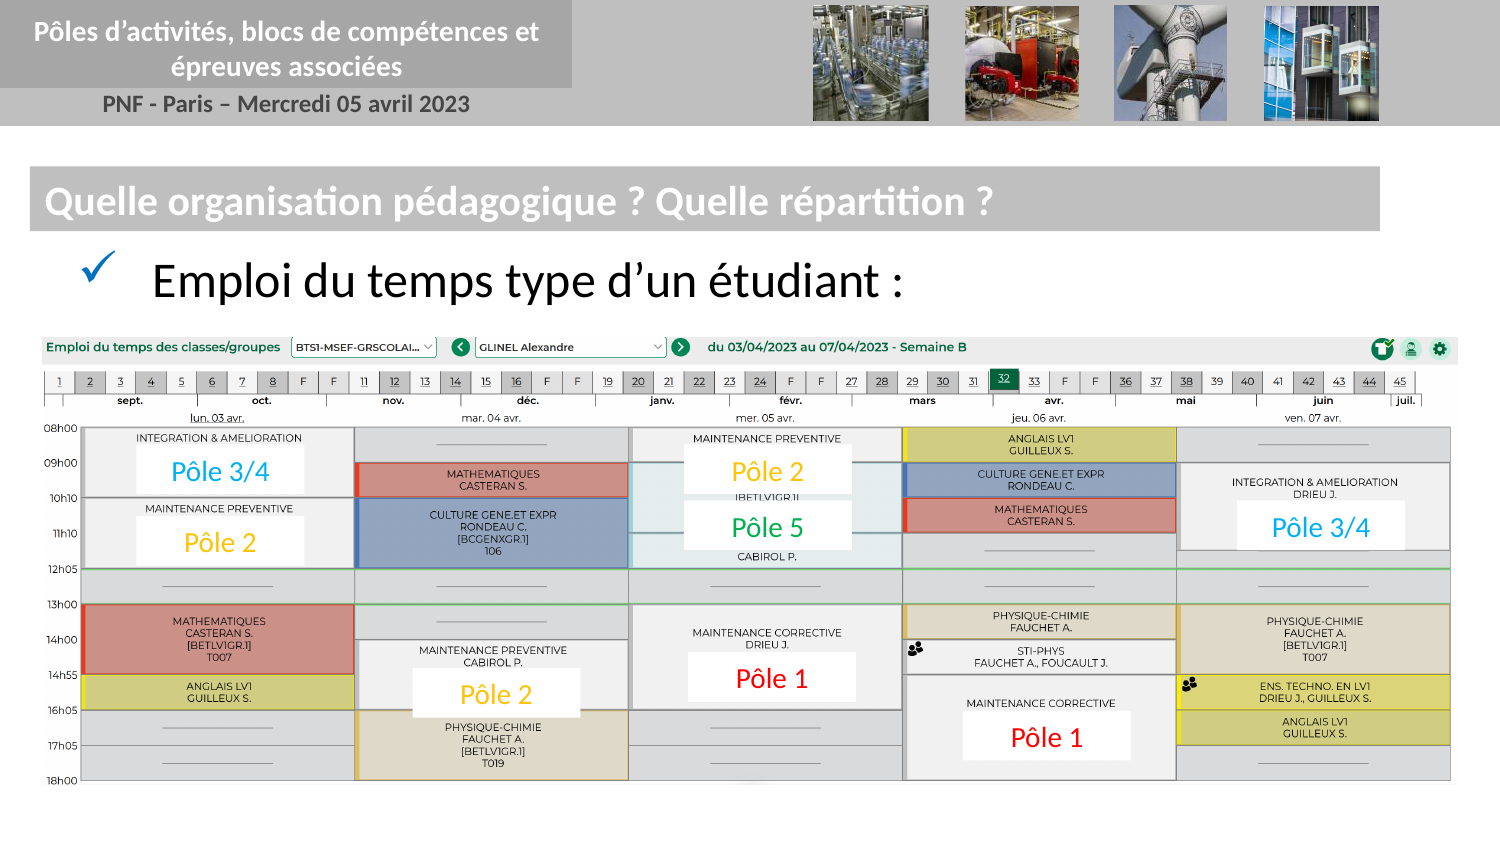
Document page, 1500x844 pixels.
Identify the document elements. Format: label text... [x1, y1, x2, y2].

picture [813, 5, 929, 121]
text_box Pôles d’activités, blocs de compétences et épreuves associées [12, 5, 562, 90]
picture [965, 6, 1079, 121]
picture [1114, 5, 1227, 121]
picture [42, 337, 1458, 785]
text_box Quelle organisation pédagogique ? Quelle répartition ? [29, 166, 1380, 232]
picture [1264, 6, 1379, 121]
text_box Emploi du temps type d’un étudiant : [62, 240, 1466, 316]
